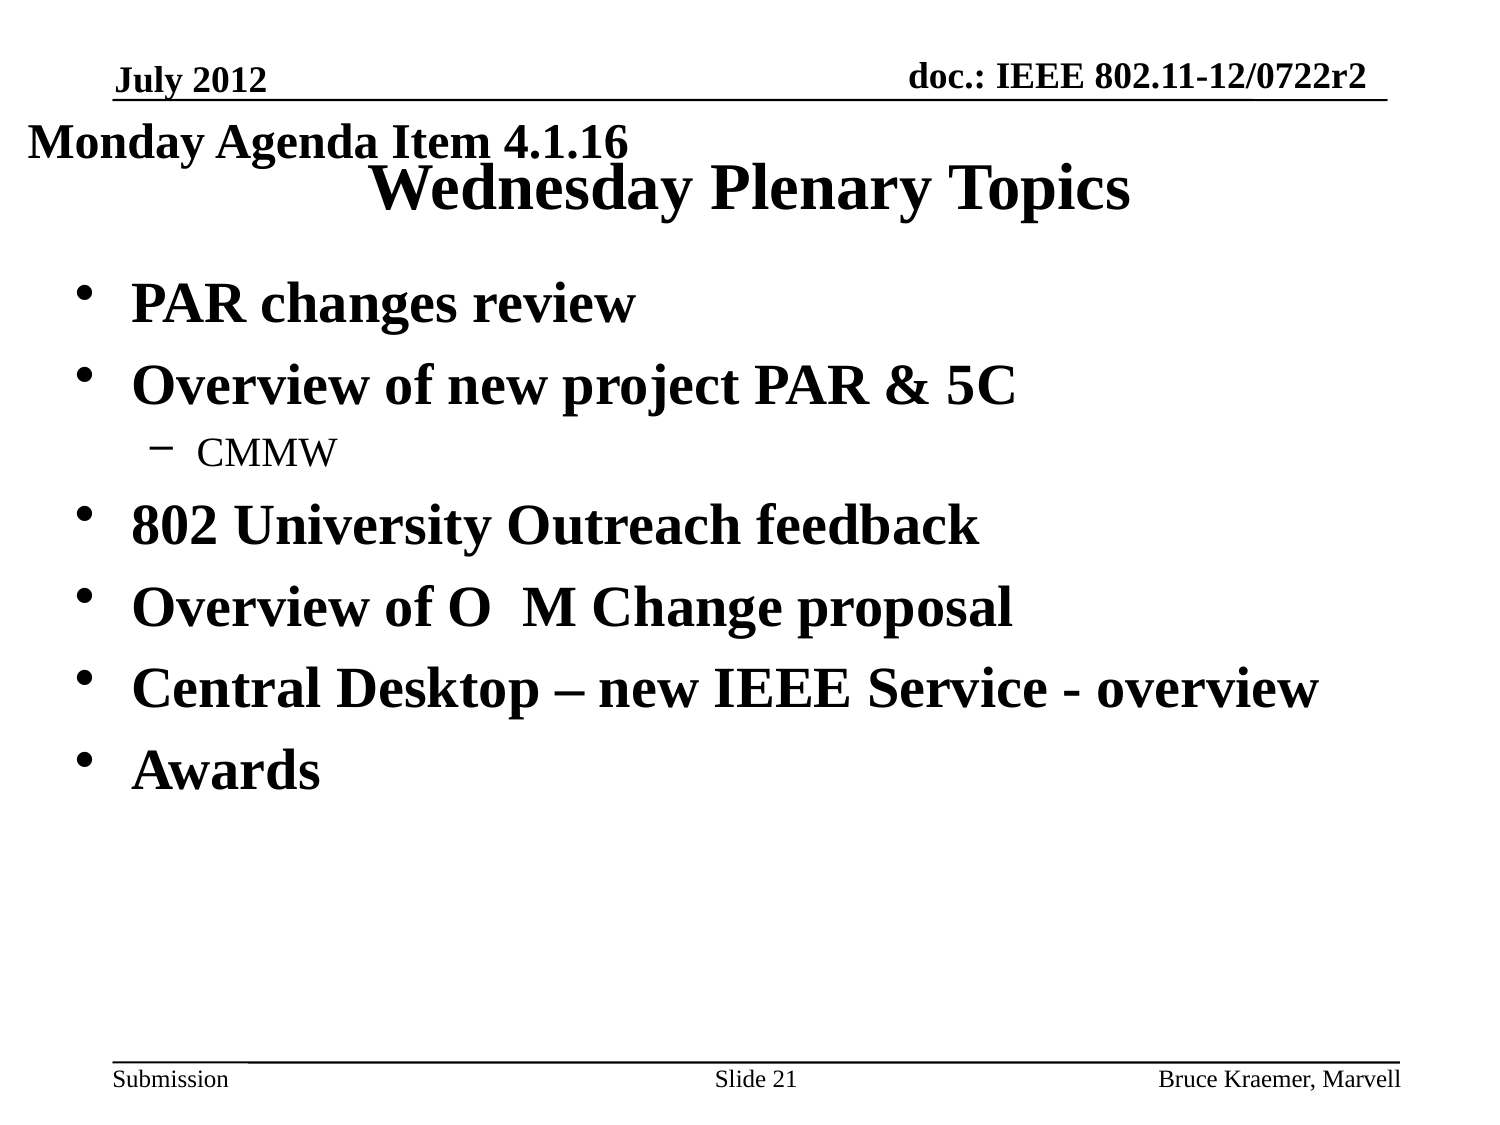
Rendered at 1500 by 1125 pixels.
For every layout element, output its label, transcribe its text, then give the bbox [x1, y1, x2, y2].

slide_number Slide 21 [712, 1062, 800, 1093]
list PAR changes review Overview of new project PAR & 5C CMMW 802 University Outreach feedback Overview of O M Change proposal Central Desktop – new IEEE Service - overview Awards [59, 257, 1458, 996]
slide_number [114, 54, 269, 100]
footer Bruce Kraemer, Marvell [1079, 1062, 1402, 1093]
text_box Monday Agenda Item 4.1.16 [12, 101, 644, 176]
title Wednesday Plenary Topics [112, 112, 1388, 253]
